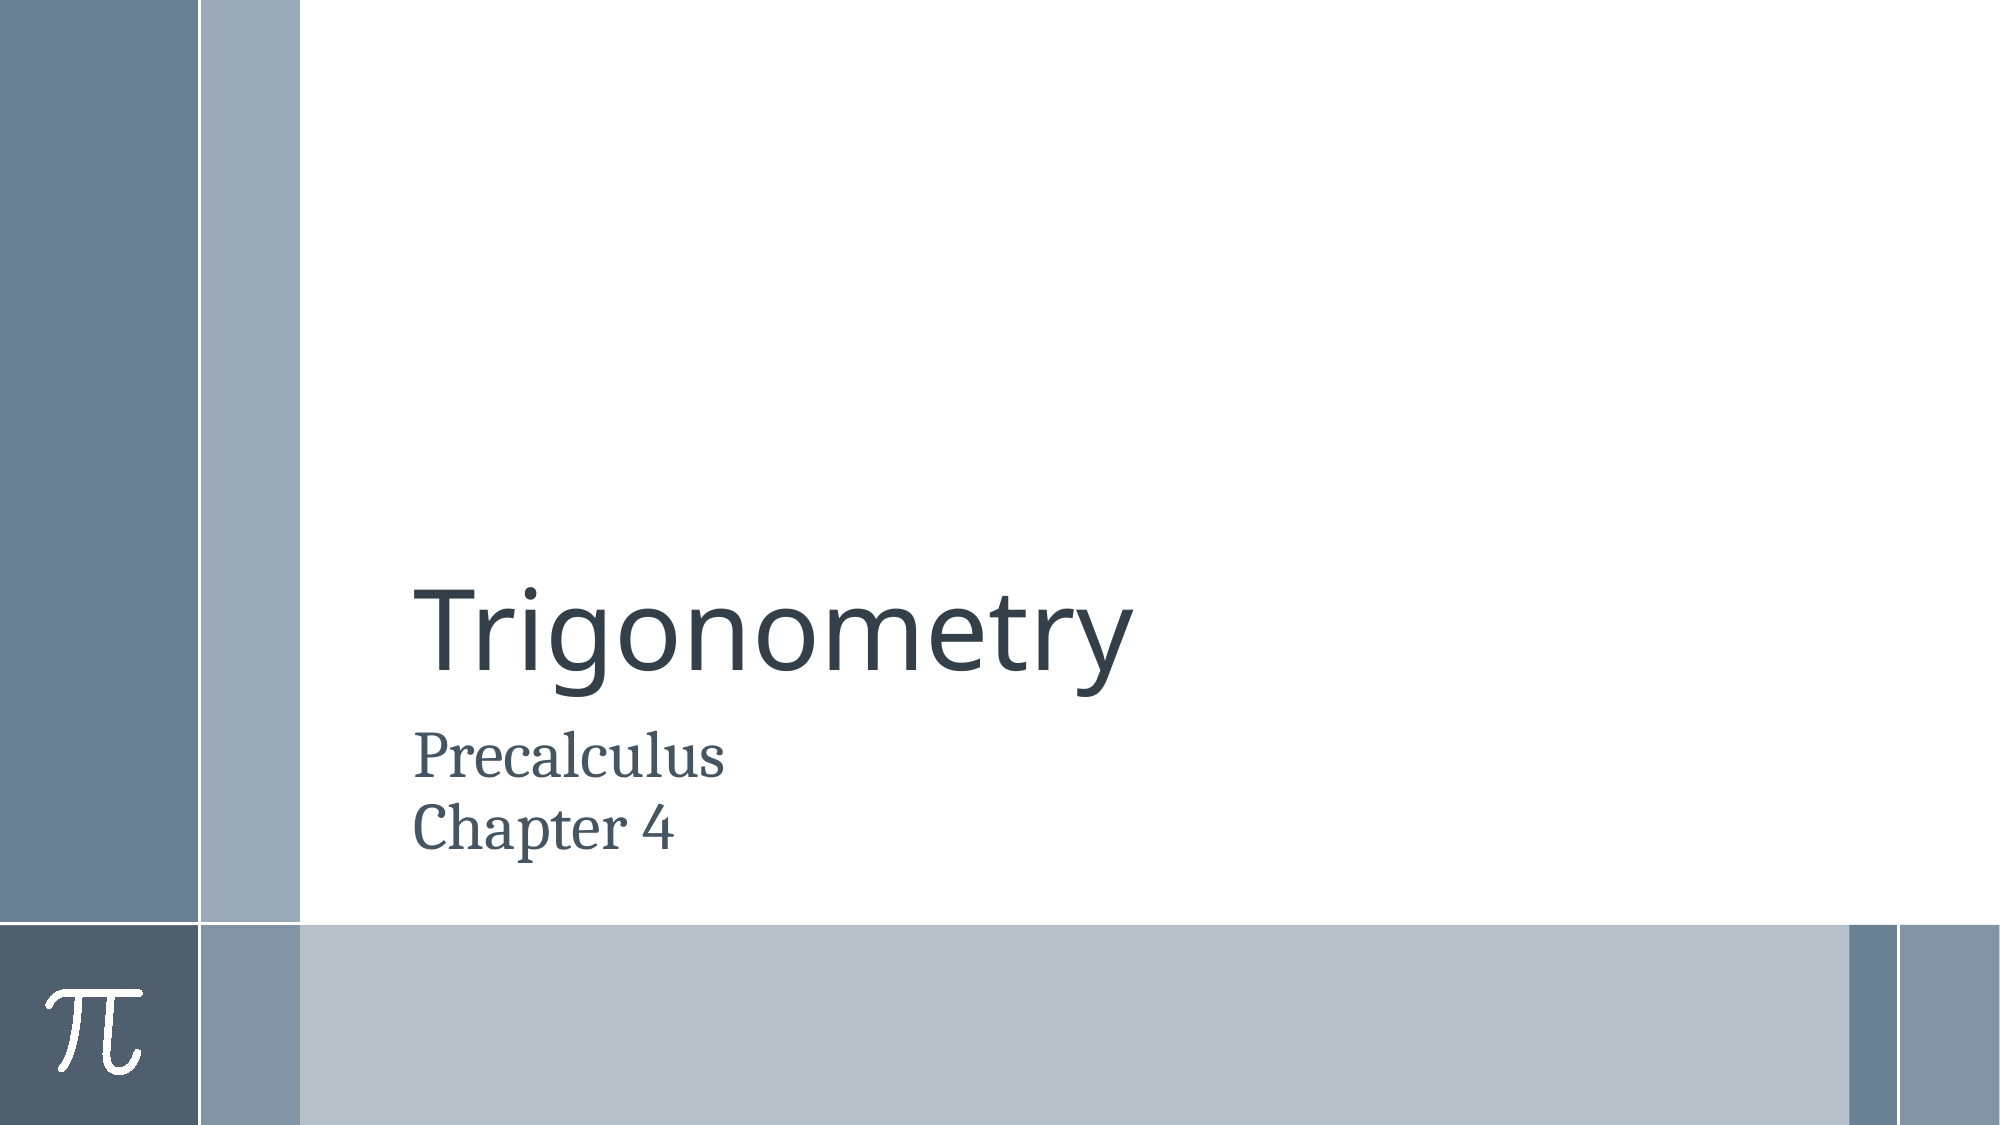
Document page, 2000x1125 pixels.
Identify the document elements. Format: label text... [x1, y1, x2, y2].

title Trigonometry [398, 262, 1765, 703]
subtitle Precalculus Chapter 4 [398, 712, 1632, 896]
